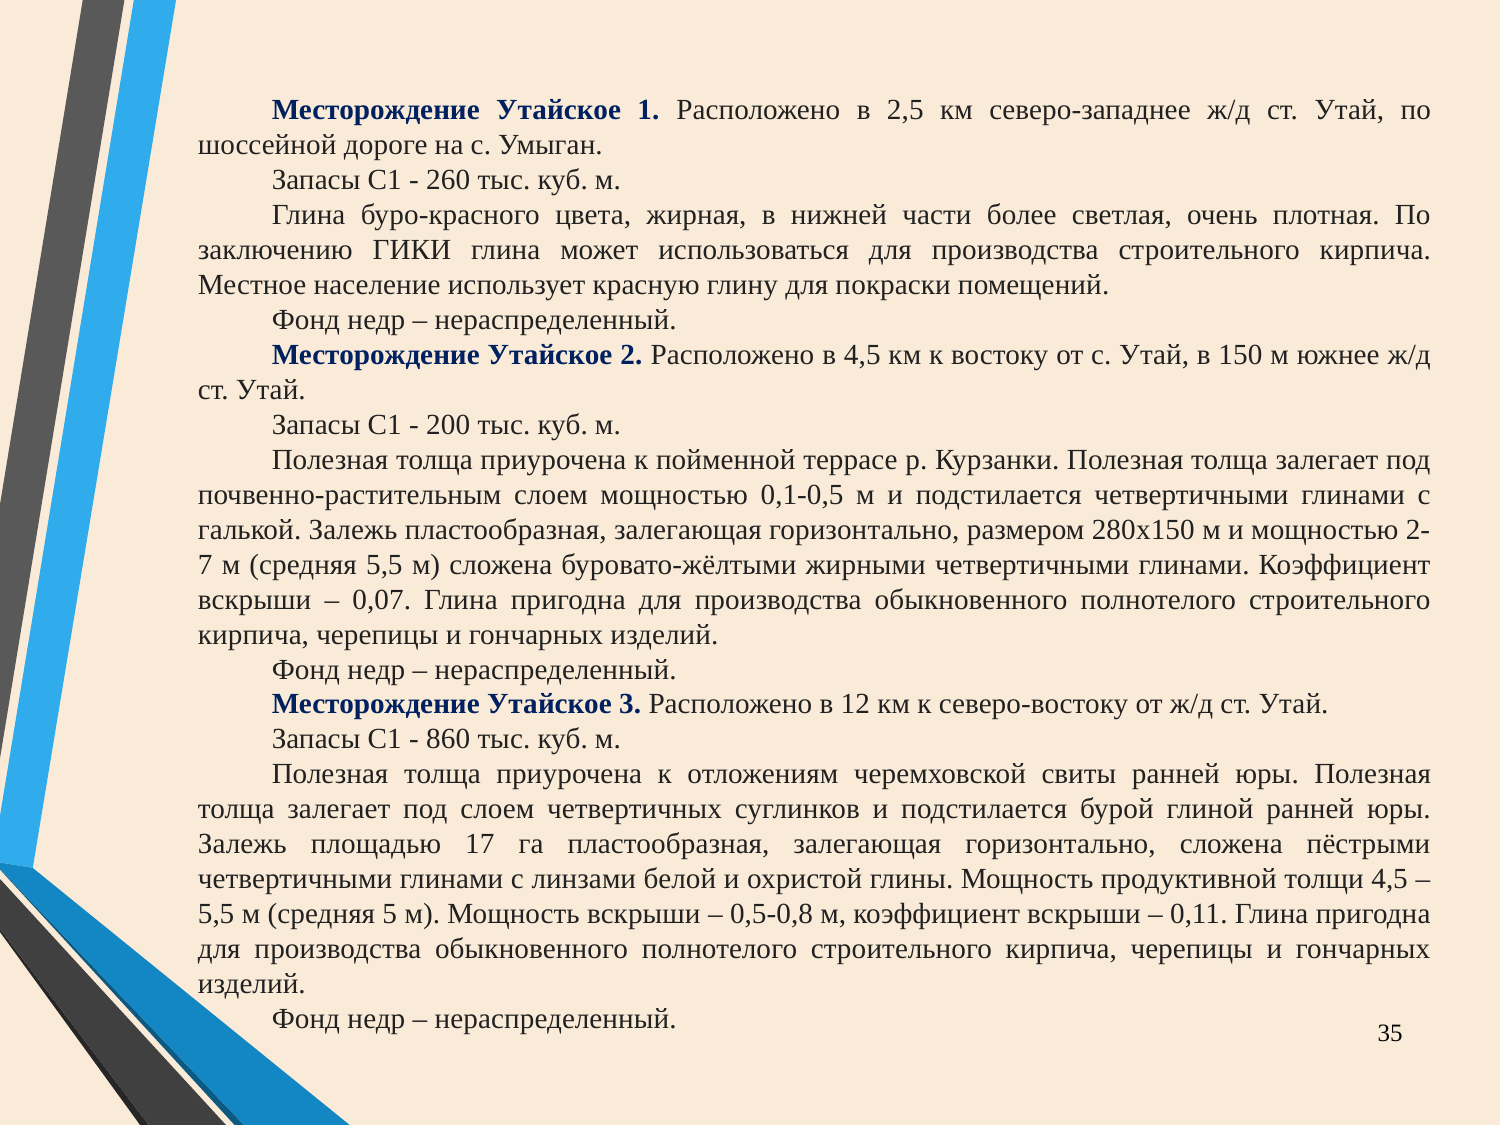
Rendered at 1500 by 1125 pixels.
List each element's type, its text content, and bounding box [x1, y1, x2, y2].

list Месторождение Утайское 1. Расположено в 2,5 км северо-западнее ж/д ст. Утай, по шоссейной дороге на с. Умыган. Запасы С1 - 260 тыс. куб. м. Глина буро-красного цвета, жирная, в нижней части более светлая, очень плотная. По заключению ГИКИ глина может использоваться для производства строительного кирпича. Местное население использует красную глину для покраски помещений. Фонд недр – нераспределенный. Месторождение Утайское 2. Расположено в 4,5 км к востоку от с. Утай, в 150 м южнее ж/д ст. Утай. Запасы С1 - 200 тыс. куб. м. Полезная толща приурочена к пойменной террасе р. Курзанки. Полезная толща залегает под почвенно-растительным слоем мощностью 0,1-0,5 м и подстилается четвертичными глинами с галькой. Залежь пластообразная, залегающая горизонтально, размером 280х150 м и мощностью 2-7 м (средняя 5,5 м) сложена буровато-жёлтыми жирными четвертичными глинами. Коэффициент вскрыши – 0,07. Глина пригодна для производства обыкновенного полнотелого строительного кирпича, черепицы и гончарных изделий. Фонд недр – нераспределенный. Месторождение Утайское 3. Расположено в 12 км к северо-востоку от ж/д ст. Утай. Запасы С1 - 860 тыс. куб. м. Полезная толща приурочена к отложениям черемховской свиты ранней юры. Полезная толща залегает под слоем четвертичных суглинков и подстилается бурой глиной ранней юры. Залежь площадью 17 га пластообразная, залегающая горизонтально, сложена пёстрыми четвертичными глинами с линзами белой и охристой глины. Мощность продуктивной толщи 4,5 – 5,5 м (средняя 5 м). Мощность вскрыши – 0,5-0,8 м, коэффициент вскрыши – 0,11. Глина пригодна для производства обыкновенного полнотелого строительного кирпича, черепицы и гончарных изделий. Фонд недр – нераспределенный. [183, 0, 1447, 1125]
slide_number 35 [1354, 1001, 1425, 1062]
